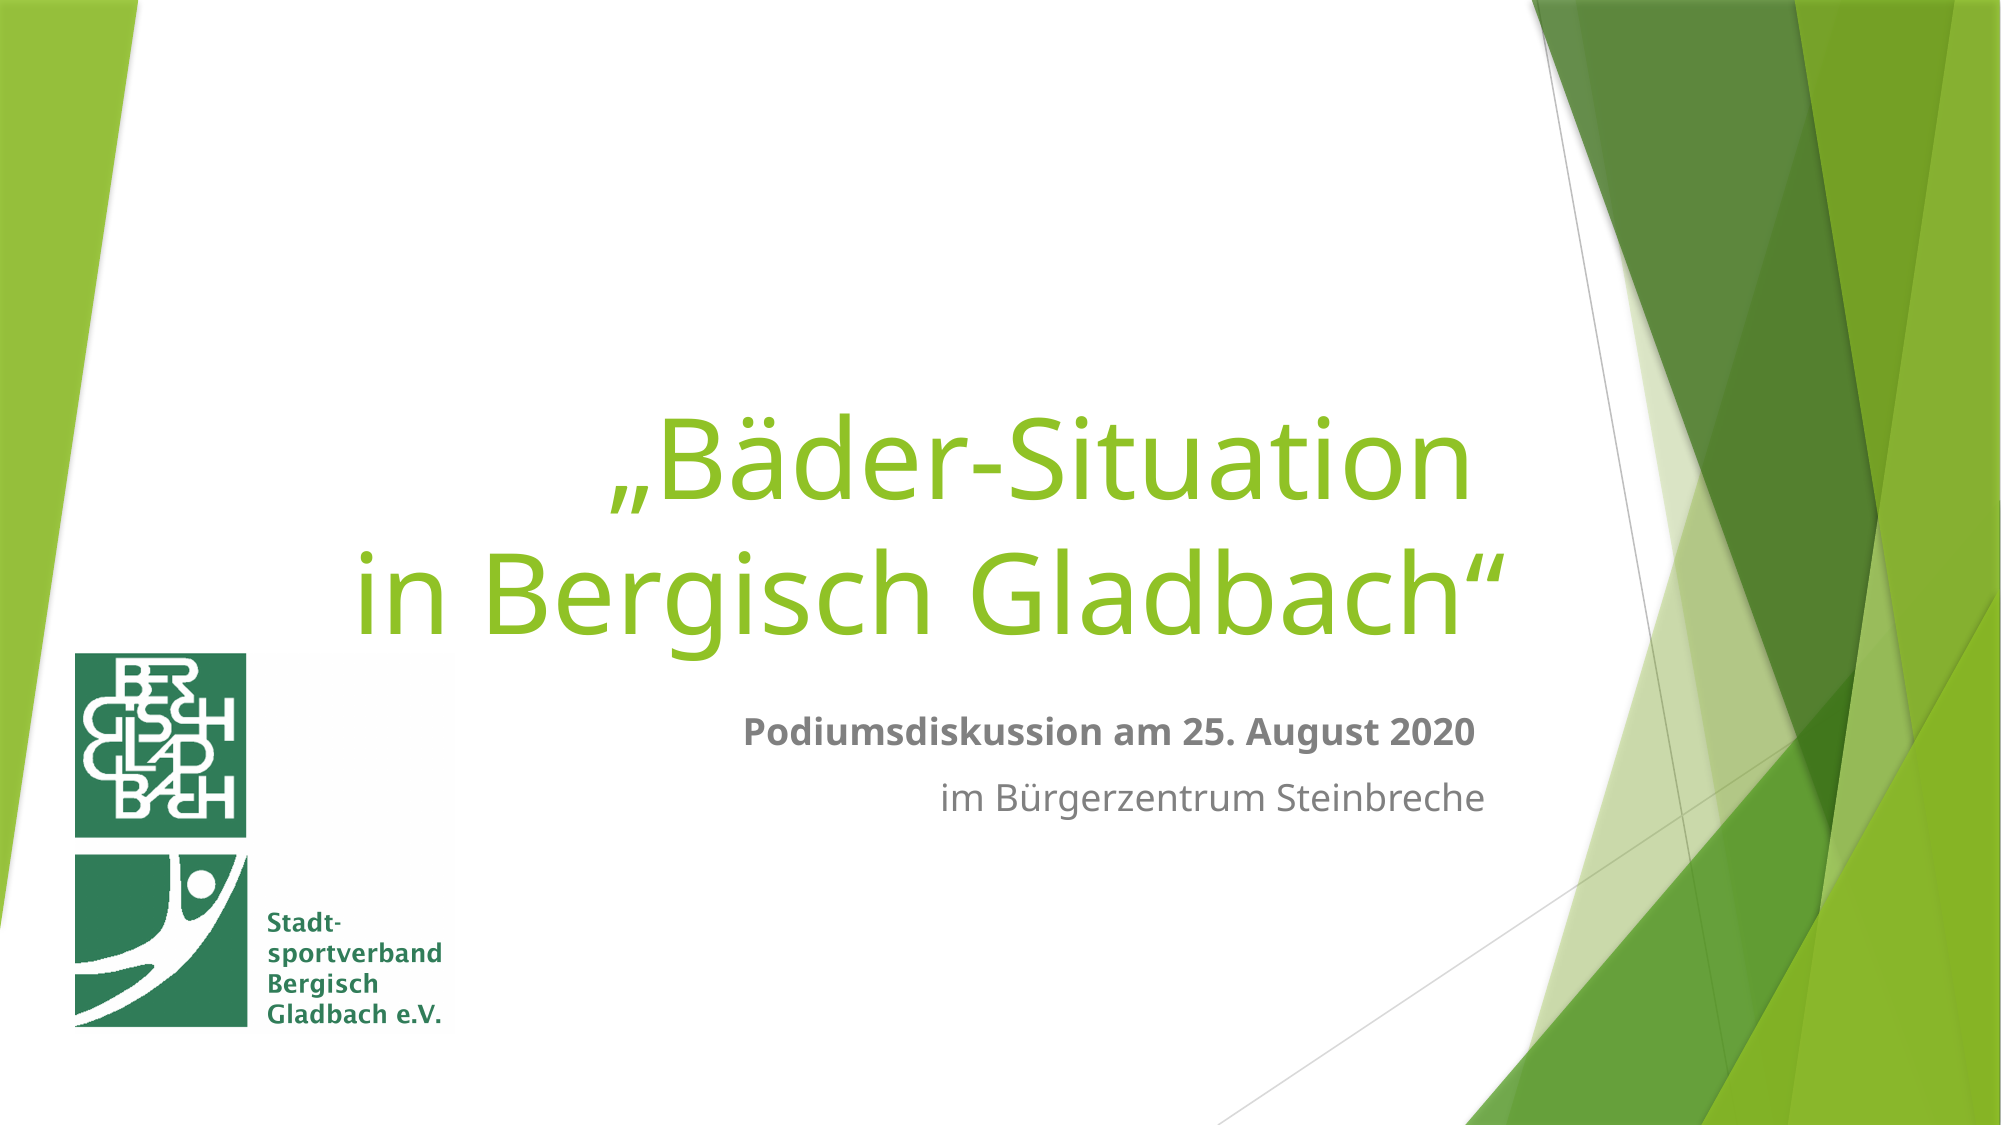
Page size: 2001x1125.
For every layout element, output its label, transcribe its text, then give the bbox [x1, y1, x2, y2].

subtitle Podiumsdiskussion am 25. August 2020 im Bürgerzentrum Steinbreche [461, 700, 1502, 902]
picture [74, 653, 455, 1035]
title „Bäder-Situation in Bergisch Gladbach“ [247, 118, 1522, 665]
